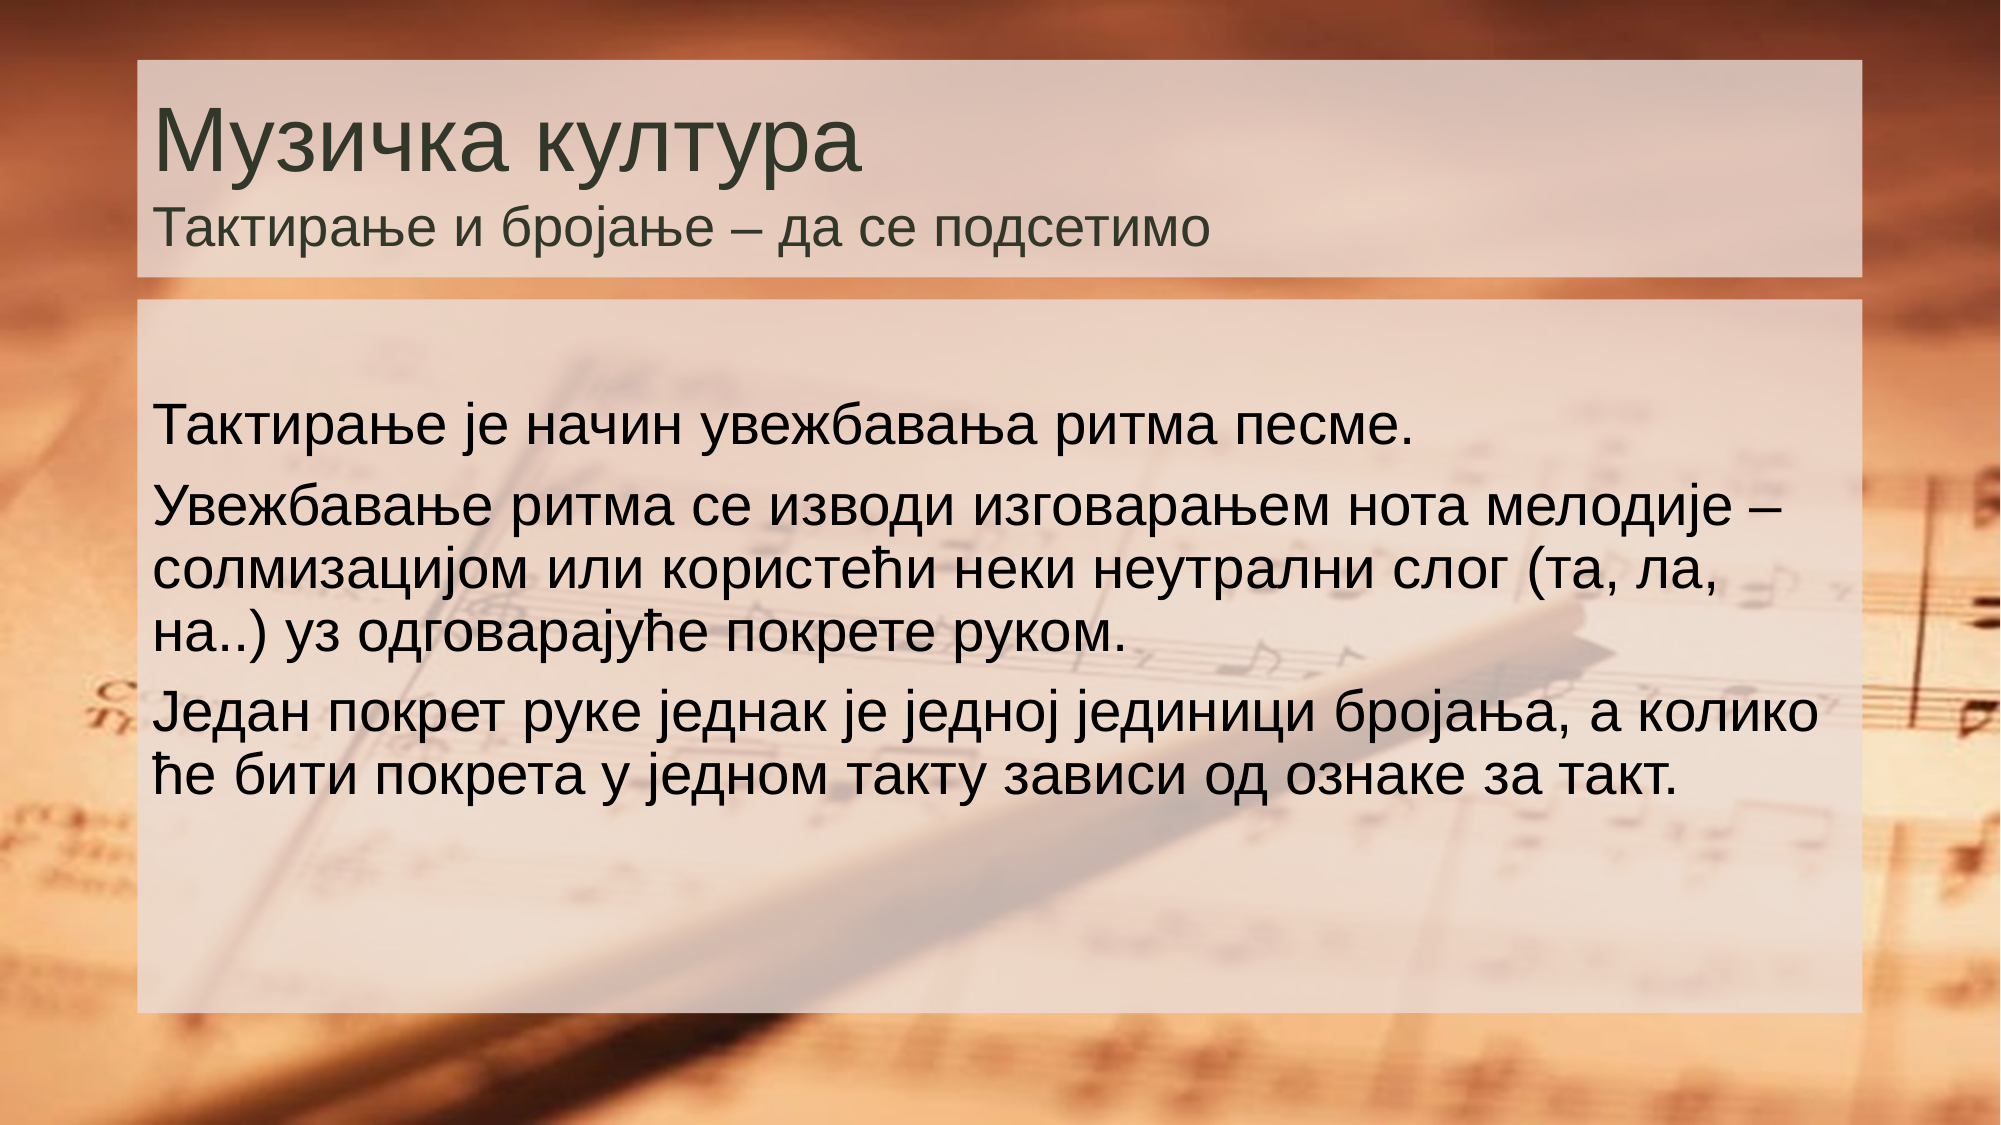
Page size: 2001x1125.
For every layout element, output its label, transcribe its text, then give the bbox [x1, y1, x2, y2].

list Тактирање је начин увежбавања ритма песме. Увежбавање ритма се изводи изговарањем нота мелодије – солмизацијом или користећи неки неутрални слог (та, ла, на..) уз одговарајуће покрете руком. Један покрет руке једнак је једној јединици бројања, а колико ће бити покрета у једном такту зависи од ознаке за такт. [137, 299, 1863, 1014]
picture [0, 0, 2001, 1125]
title Музичка култура Тактирање и бројање – да се подсетимо [137, 59, 1863, 278]
